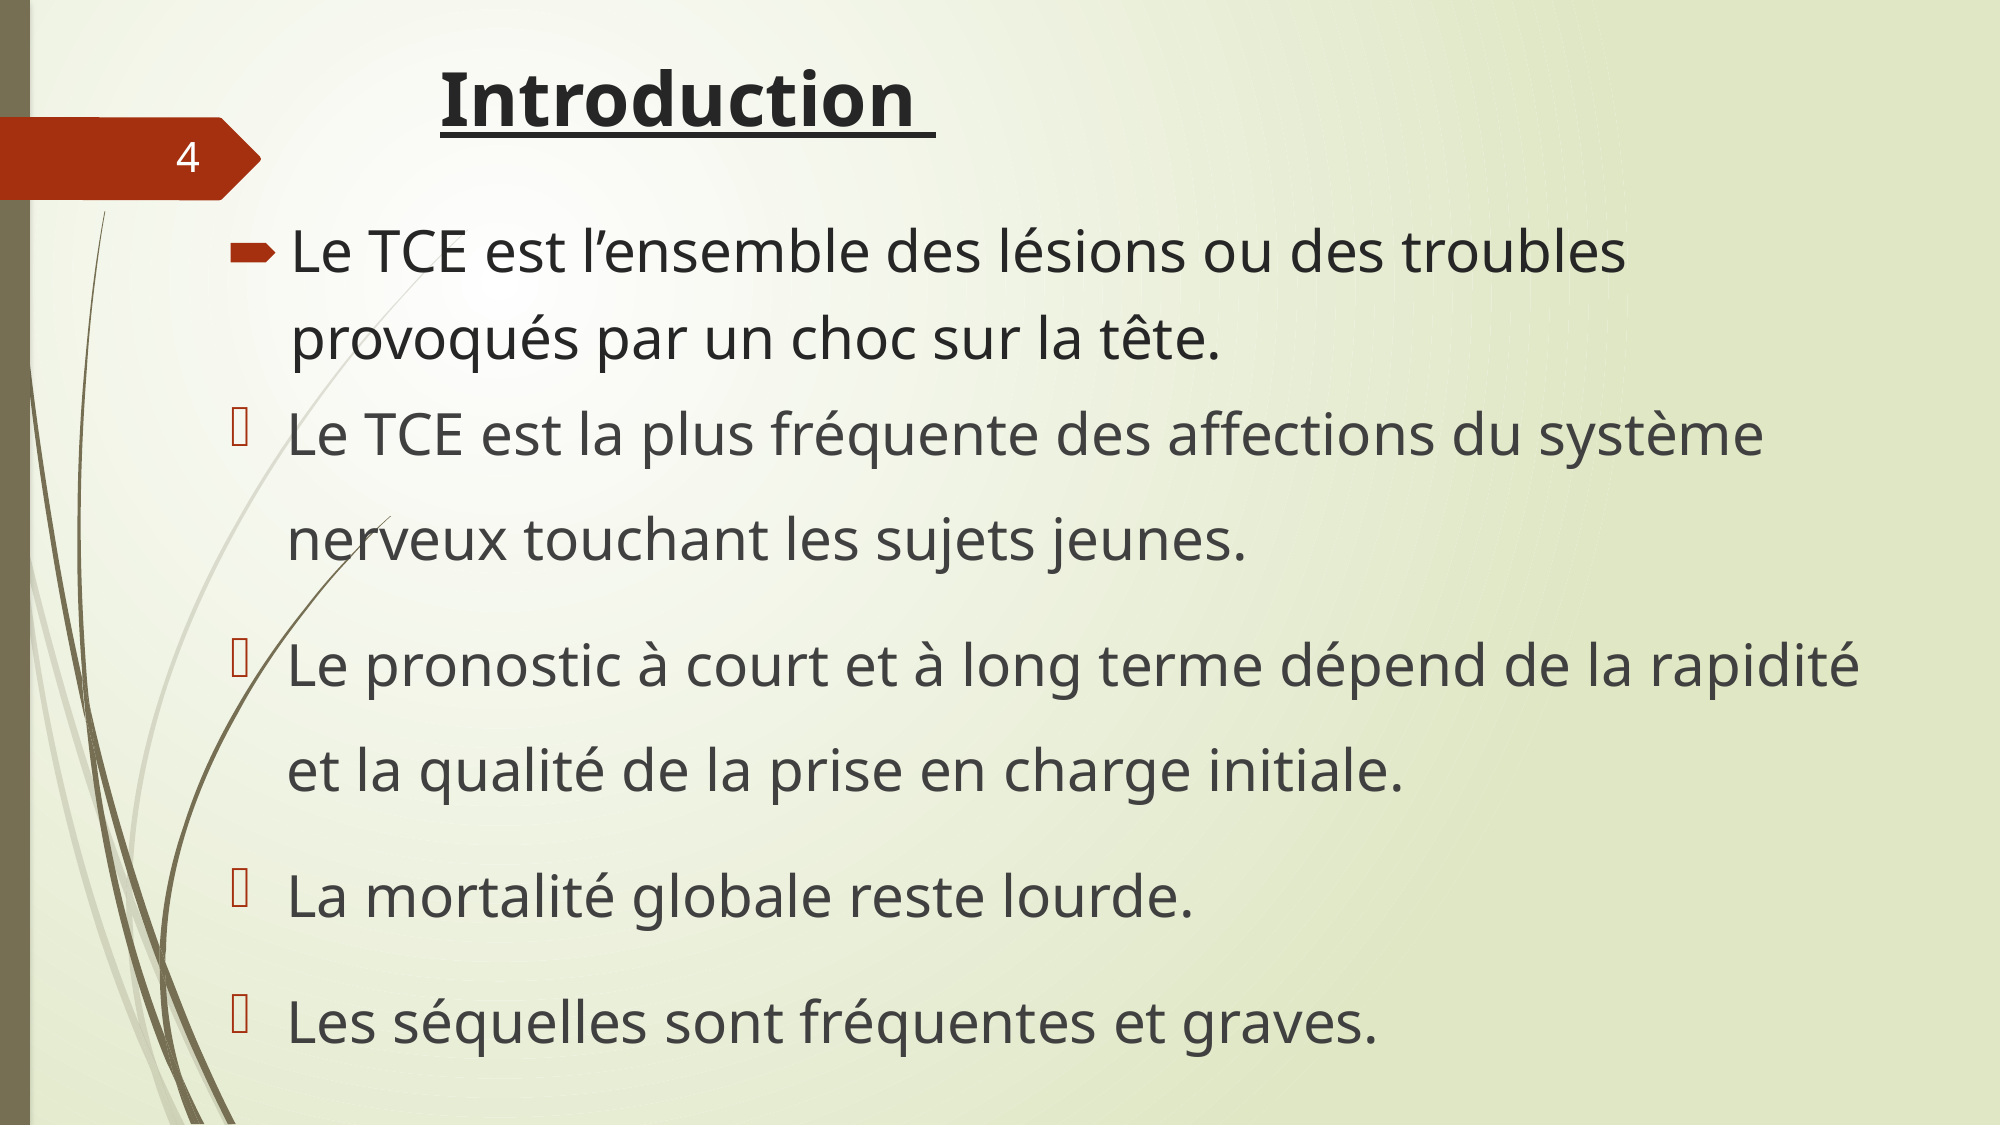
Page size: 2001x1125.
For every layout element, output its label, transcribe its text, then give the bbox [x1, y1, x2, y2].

list Le TCE est la plus fréquente des affections du système nerveux touchant les sujets jeunes. Le pronostic à court et à long terme dépend de la rapidité et la qualité de la prise en charge initiale. La mortalité globale reste lourde. Les séquelles sont fréquentes et graves. [215, 355, 1879, 993]
slide_number 4 [87, 129, 216, 190]
title Introduction [425, 44, 1888, 255]
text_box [230, 206, 1738, 418]
